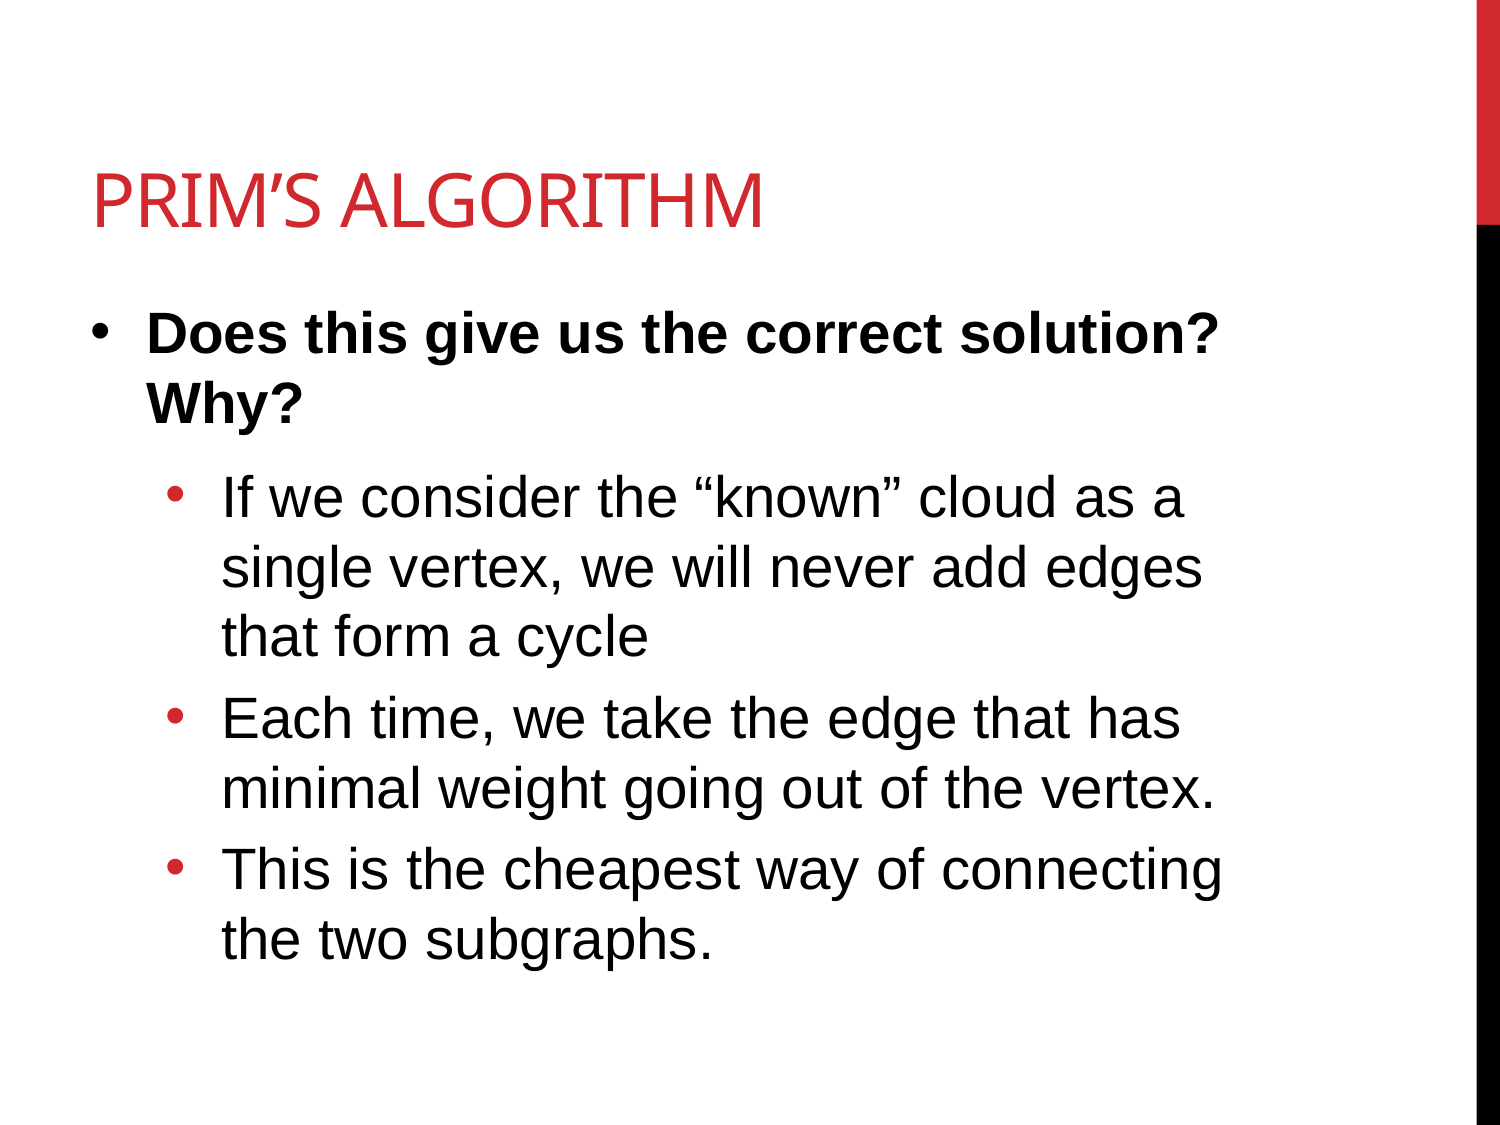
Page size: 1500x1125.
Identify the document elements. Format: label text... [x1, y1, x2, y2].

list Does this give us the correct solution? Why? If we consider the “known” cloud as a single vertex, we will never add edges that form a cycle Each time, we take the edge that has minimal weight going out of the vertex. This is the cheapest way of connecting the two subgraphs. [75, 287, 1325, 1052]
title Prim’s Algorithm [75, 25, 1325, 250]
